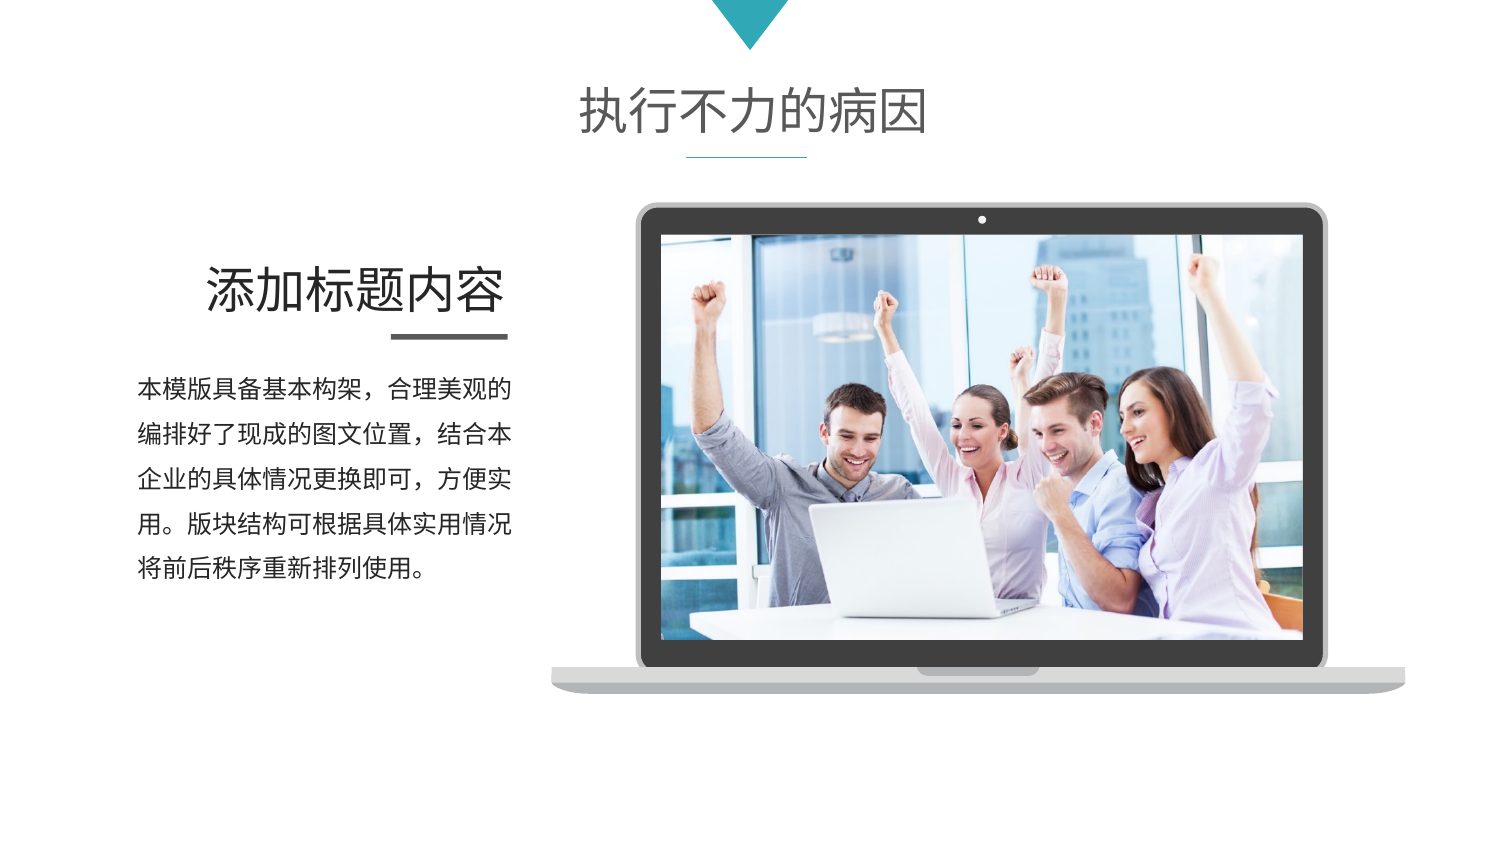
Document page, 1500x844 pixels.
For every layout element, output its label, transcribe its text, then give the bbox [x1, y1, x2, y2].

text_box 执行不力的病因 [563, 72, 944, 148]
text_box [551, 204, 1406, 694]
text_box [710, 0, 790, 52]
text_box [122, 250, 539, 594]
